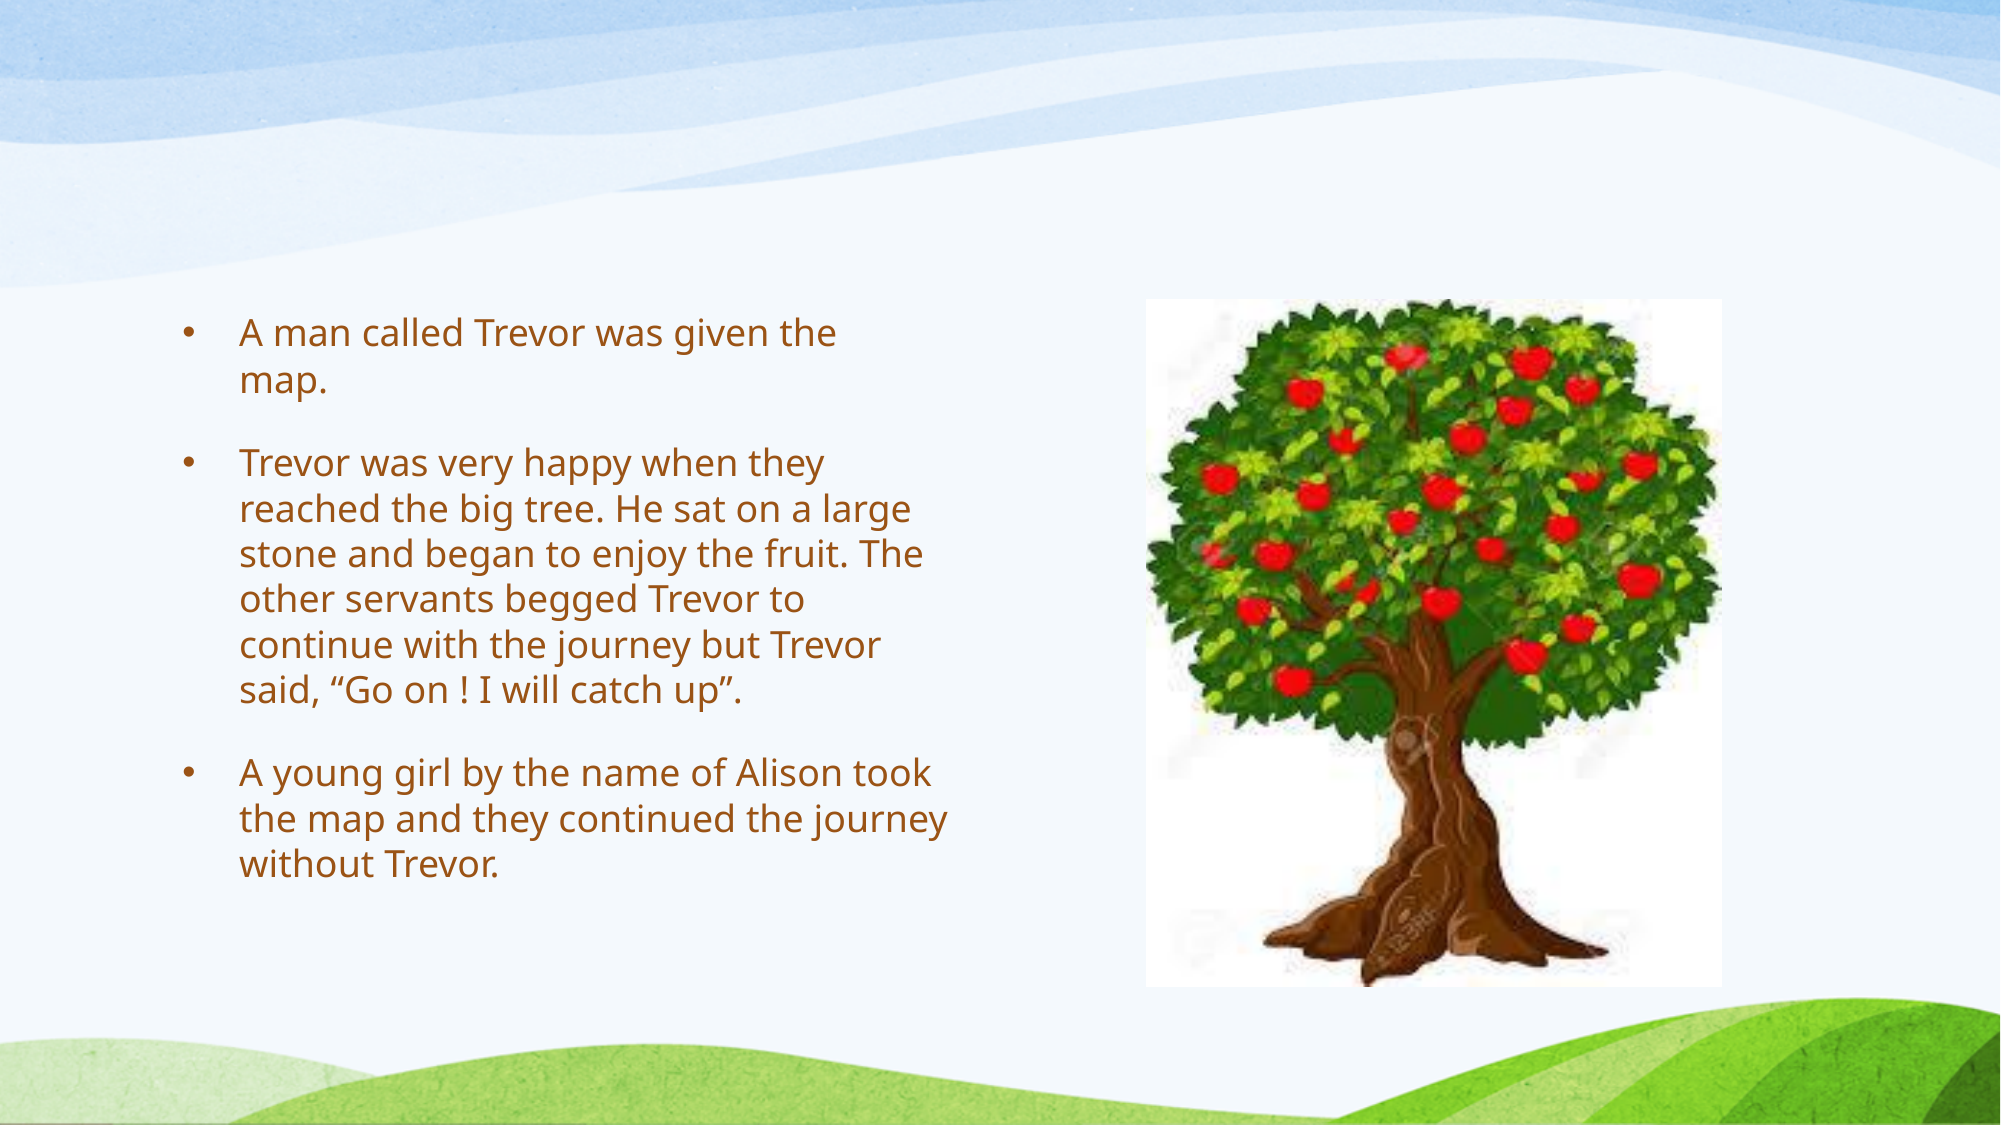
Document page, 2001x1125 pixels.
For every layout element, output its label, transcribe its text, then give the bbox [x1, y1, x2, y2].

list A man called Trevor was given the map. Trevor was very happy when they reached the big tree. He sat on a large stone and began to enjoy the fruit. The other servants begged Trevor to continue with the journey but Trevor said, “Go on ! I will catch up”. A young girl by the name of Alison took the map and they continued the journey without Trevor. [174, 298, 988, 987]
picture [0, 0, 2001, 1125]
